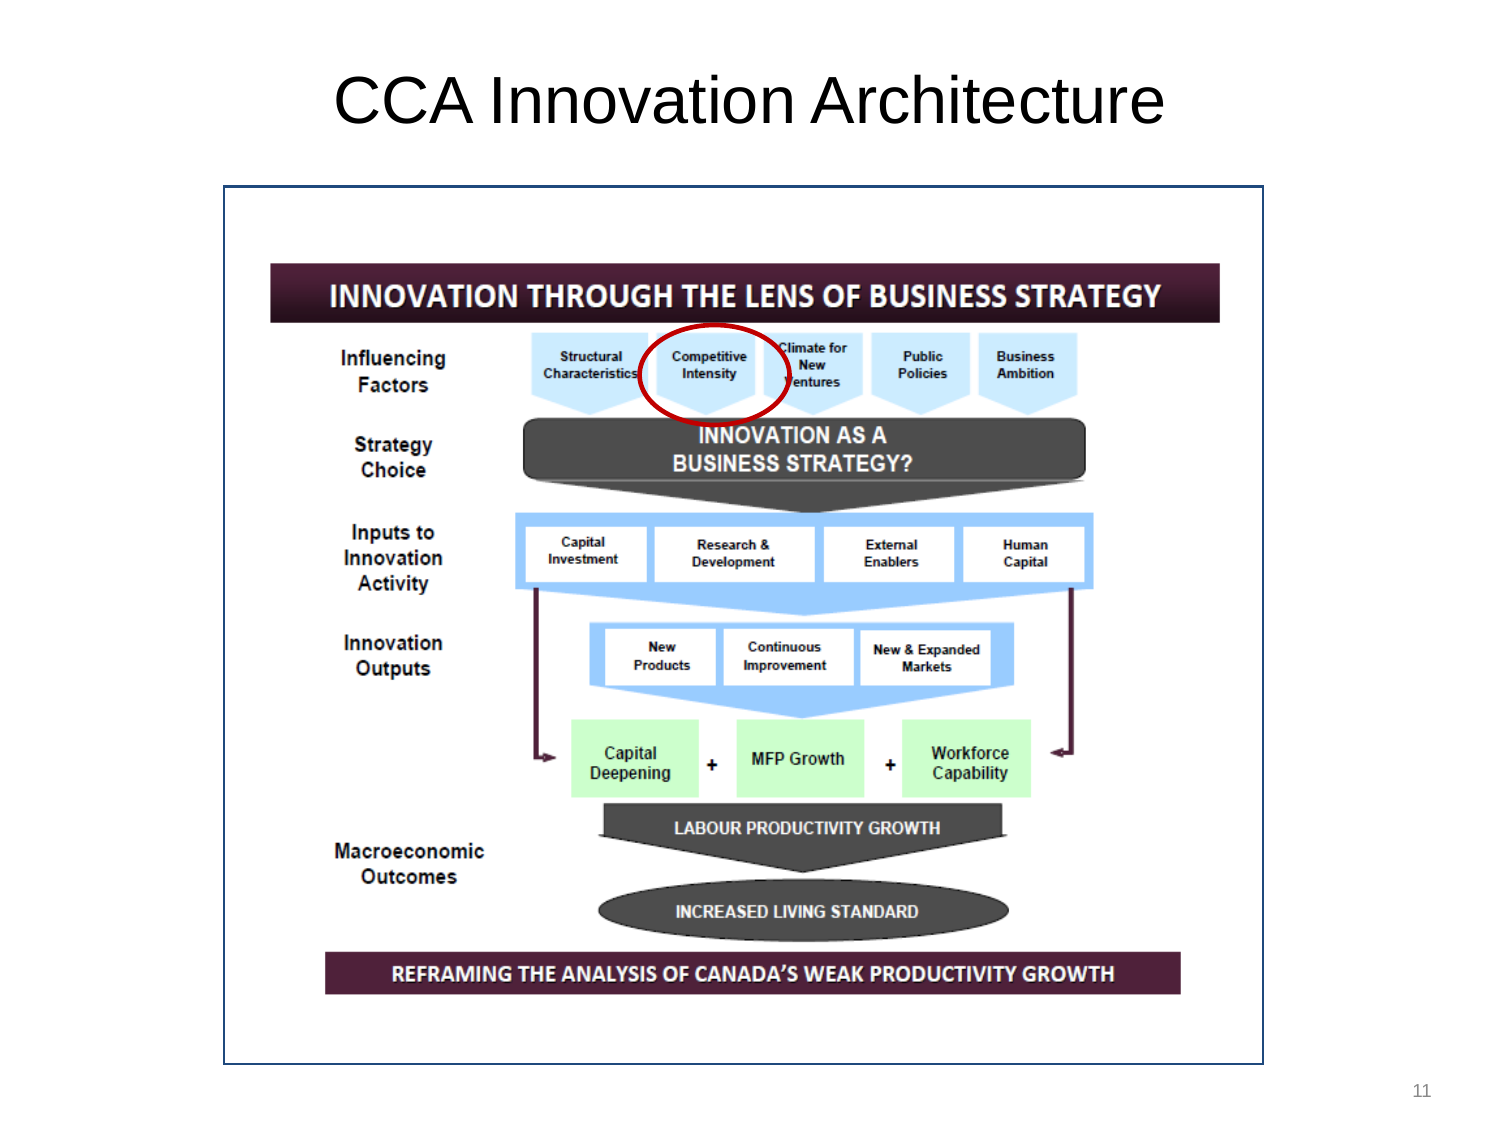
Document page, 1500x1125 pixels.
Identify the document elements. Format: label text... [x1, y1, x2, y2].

picture [224, 187, 1263, 1064]
text_box 11 [1096, 1051, 1447, 1125]
title CCA Innovation Architecture [75, 3, 1425, 191]
